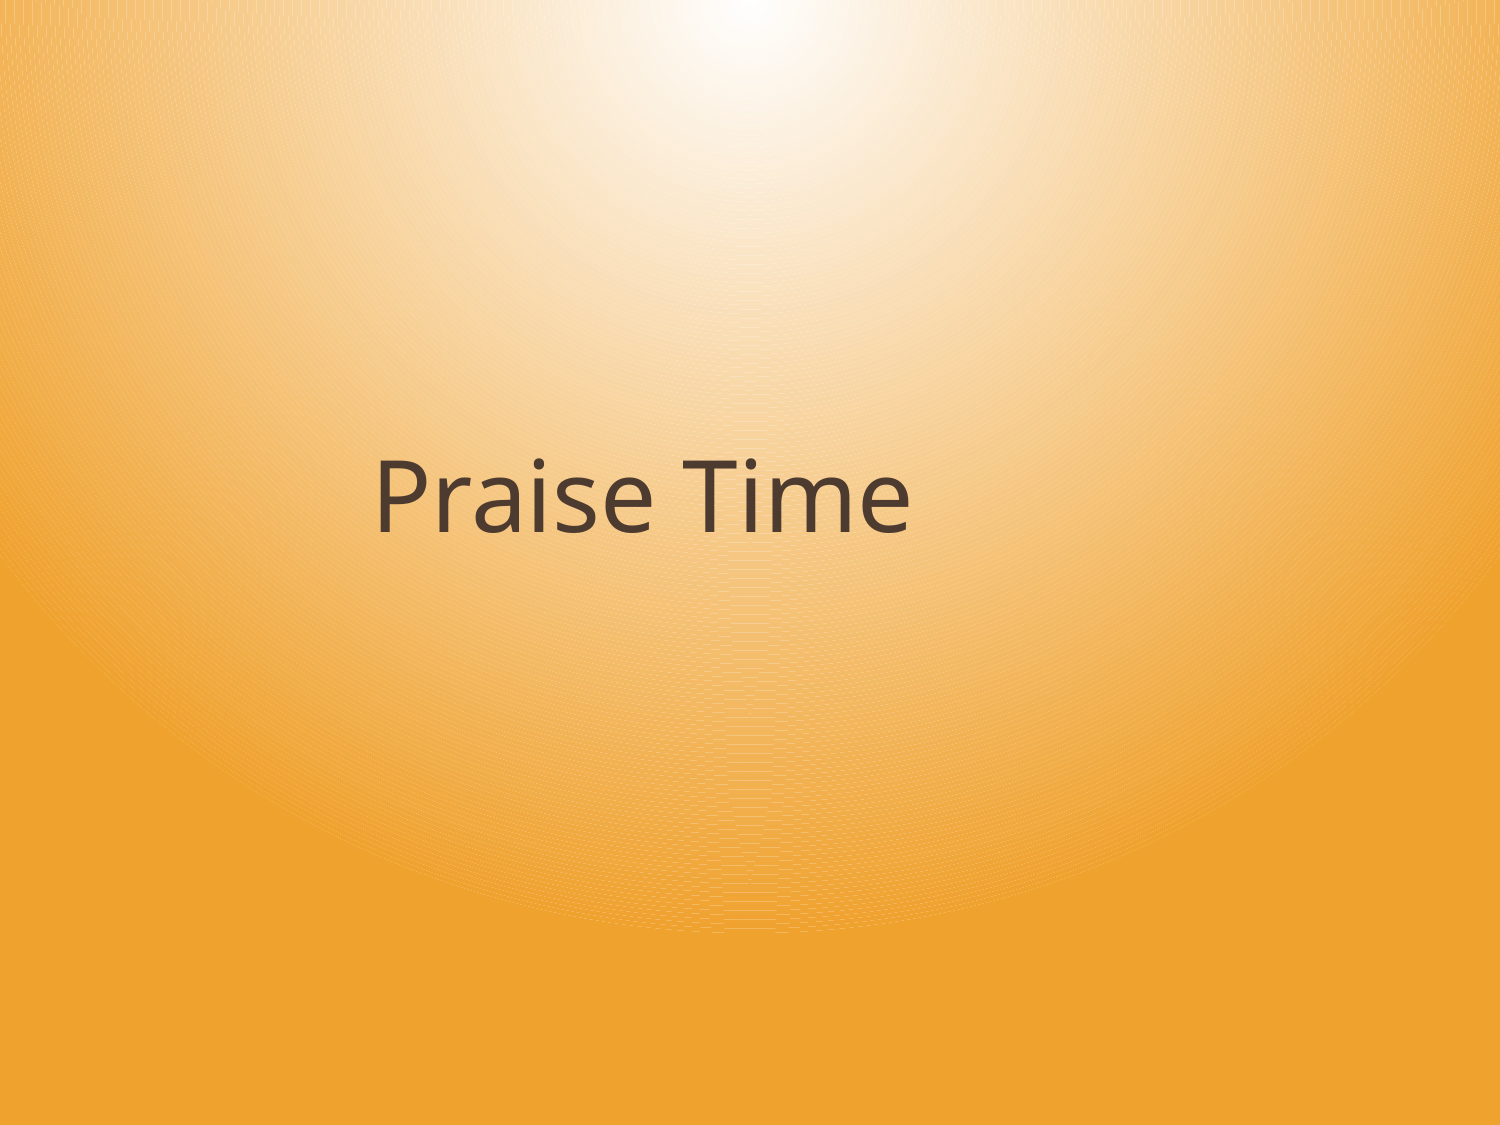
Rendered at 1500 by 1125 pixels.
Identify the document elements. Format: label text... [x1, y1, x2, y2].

list Praise Time [187, 425, 1375, 644]
